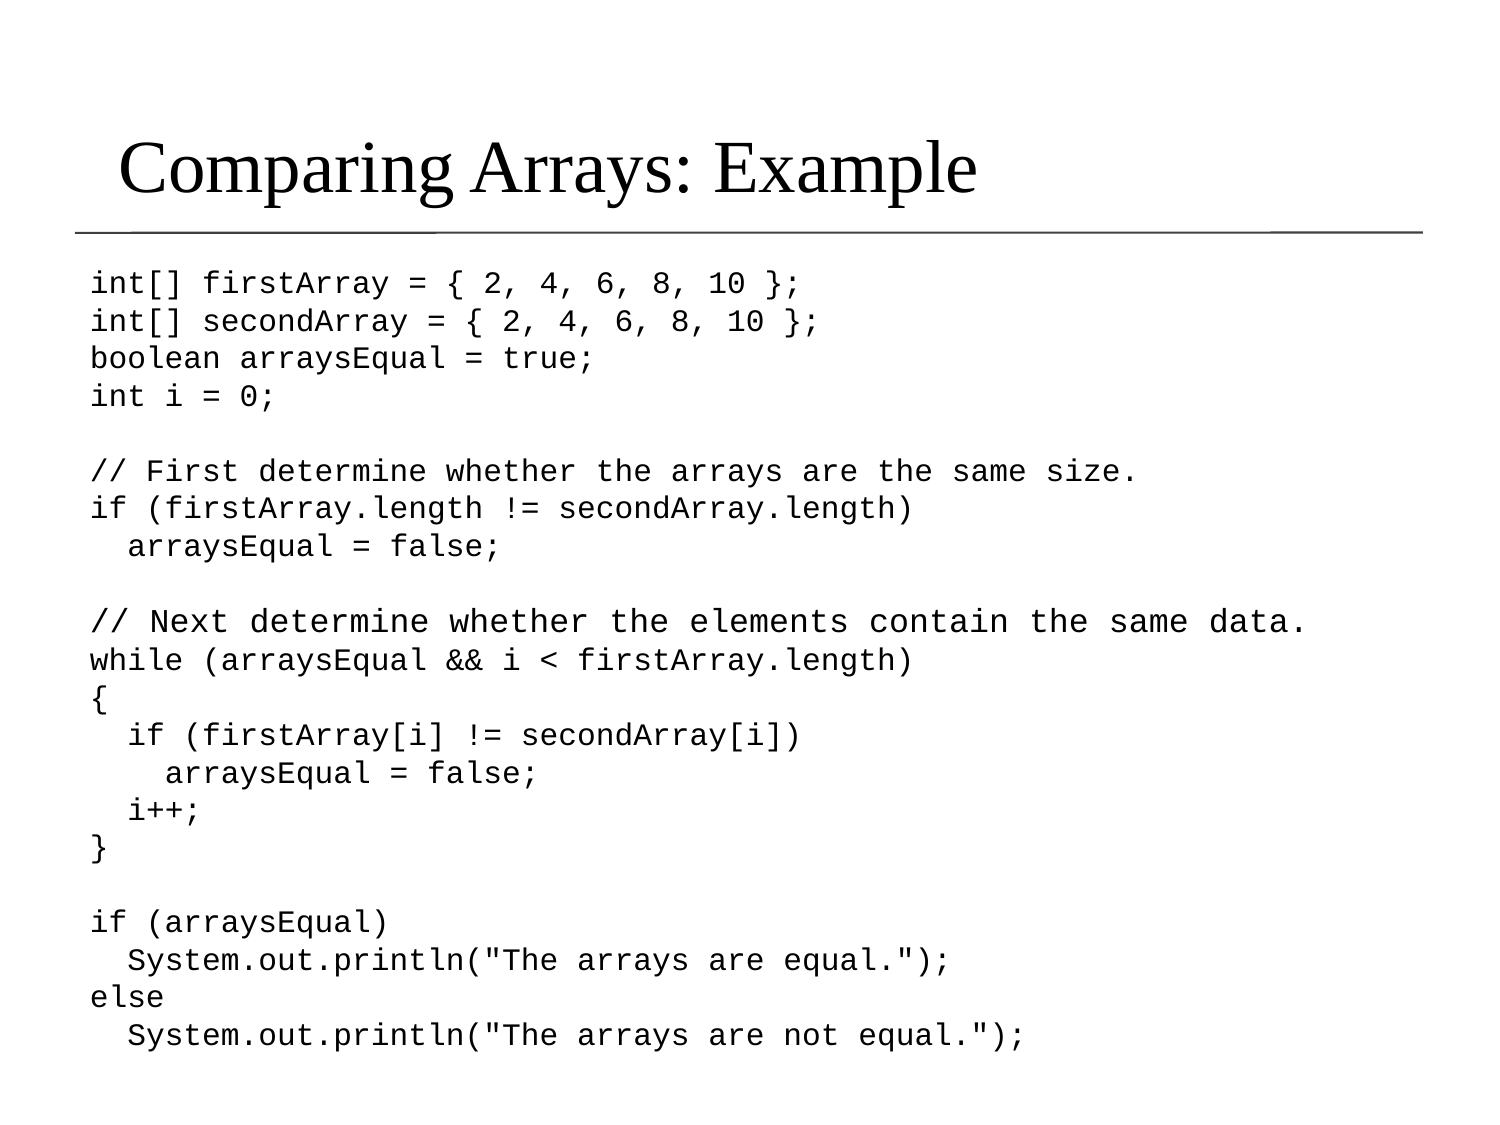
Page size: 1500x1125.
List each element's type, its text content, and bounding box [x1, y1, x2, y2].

text_box int[] firstArray = { 2, 4, 6, 8, 10 }; int[] secondArray = { 2, 4, 6, 8, 10 }; boolean arraysEqual = true; int i = 0; // First determine whether the arrays are the same size. if (firstArray.length != secondArray.length) arraysEqual = false; // Next determine whether the elements contain the same data. while (arraysEqual && i < firstArray.length) { if (firstArray[i] != secondArray[i]) arraysEqual = false; i++; } if (arraysEqual) System.out.println("The arrays are equal."); else System.out.println("The arrays are not equal."); [75, 255, 1475, 1059]
title Comparing Arrays: Example [103, 59, 1397, 255]
